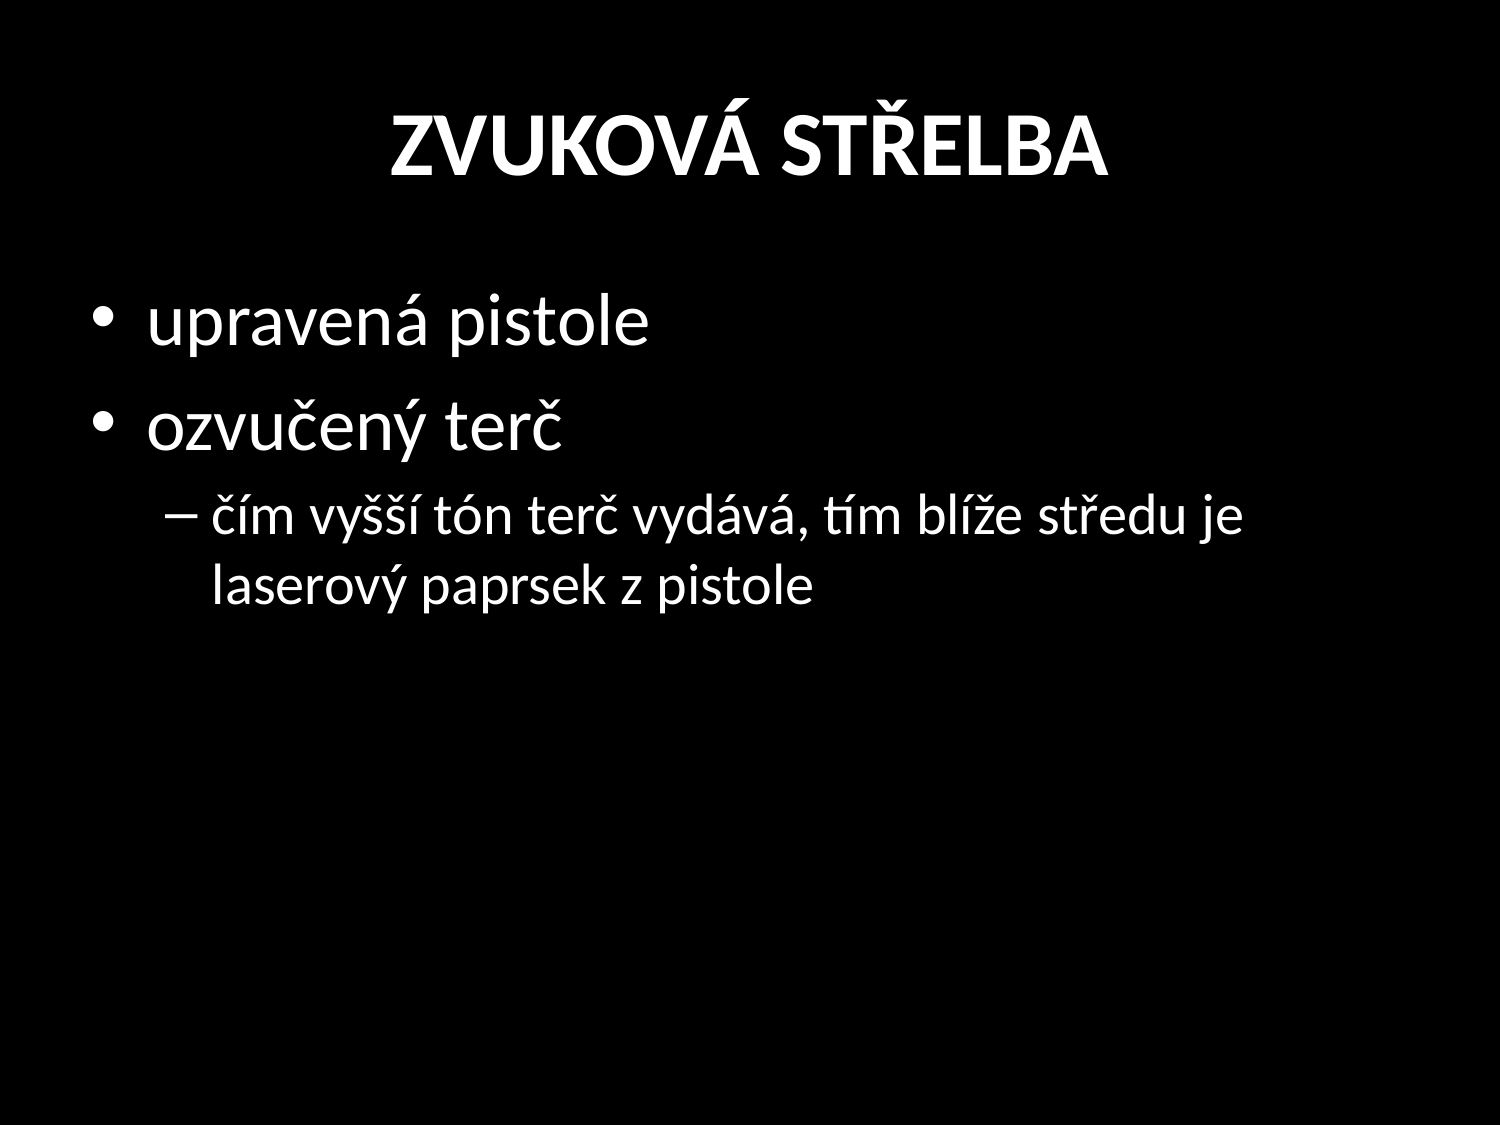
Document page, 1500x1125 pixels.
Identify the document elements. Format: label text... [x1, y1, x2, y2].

title ZVUKOVÁ STŘELBA [75, 45, 1425, 233]
list upravená pistole ozvučený terč čím vyšší tón terč vydává, tím blíže středu je laserový paprsek z pistole [75, 262, 1425, 1005]
